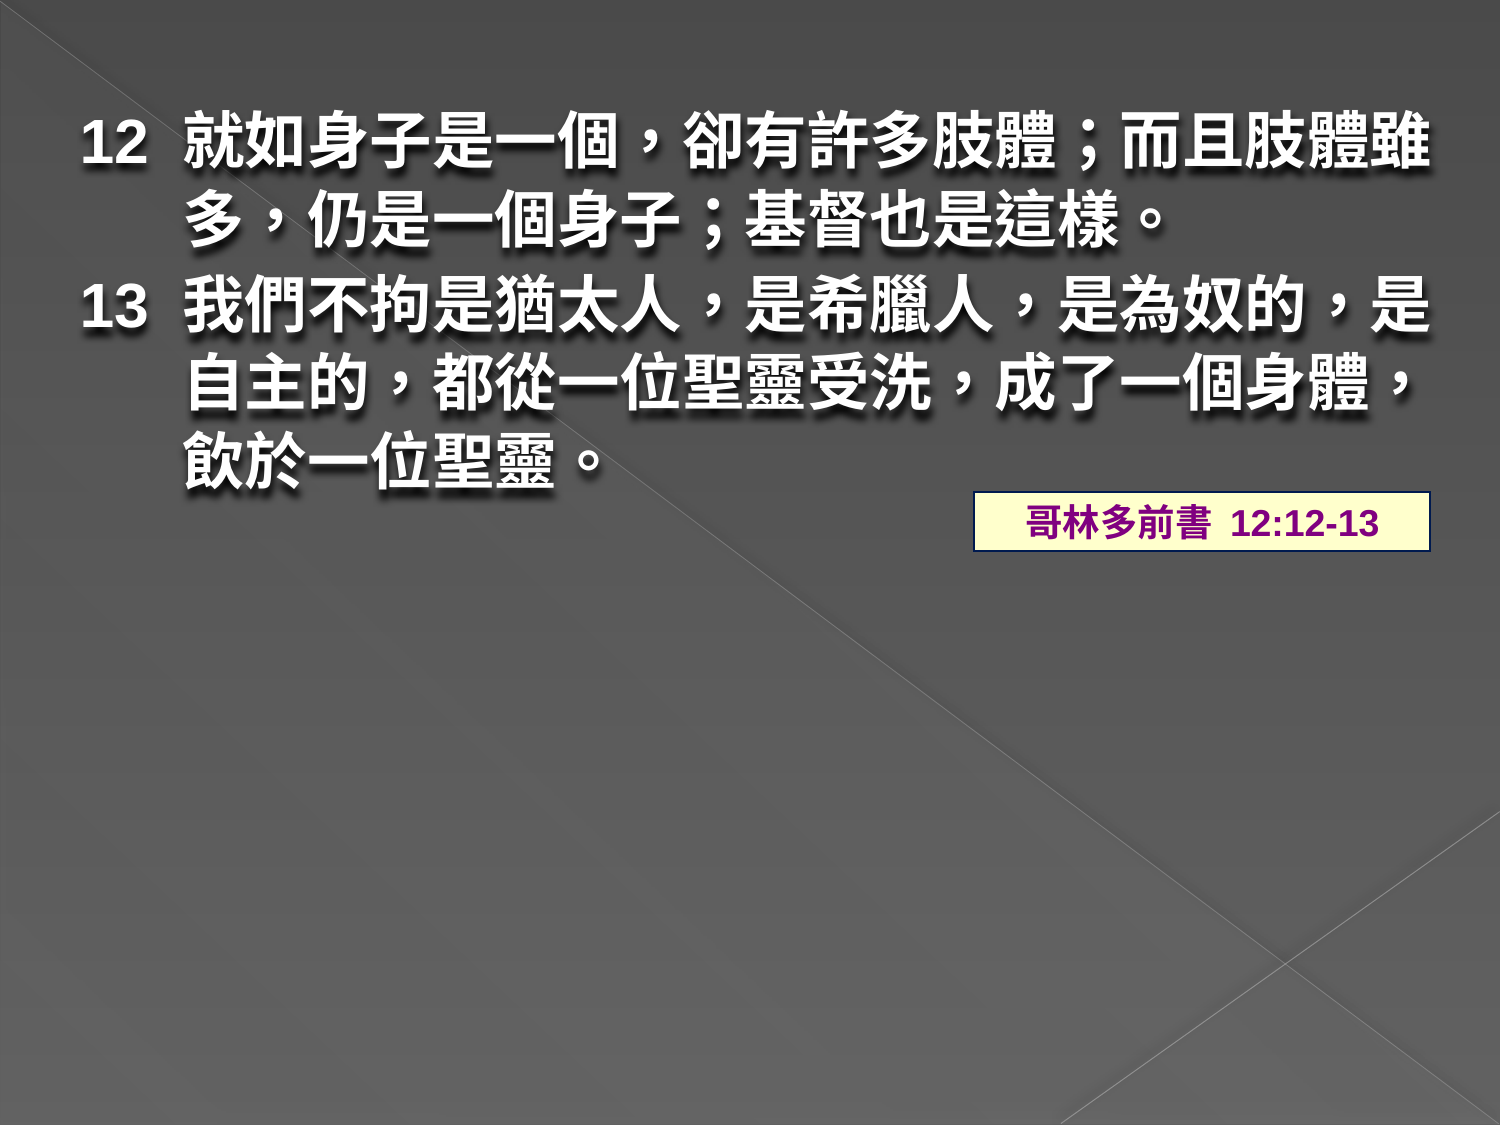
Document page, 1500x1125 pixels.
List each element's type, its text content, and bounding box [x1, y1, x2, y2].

text_box 哥林多前書 12:12-13 [974, 491, 1431, 552]
text_box 12 就如身子是一個，卻有許多肢體；而且肢體雖多，仍是一個身子；基督也是這樣。 13 我們不拘是猶太人，是希臘人，是為奴的，是自主的，都從一位聖靈受洗，成了一個身體，飲於一位聖靈。 [64, 89, 1459, 505]
